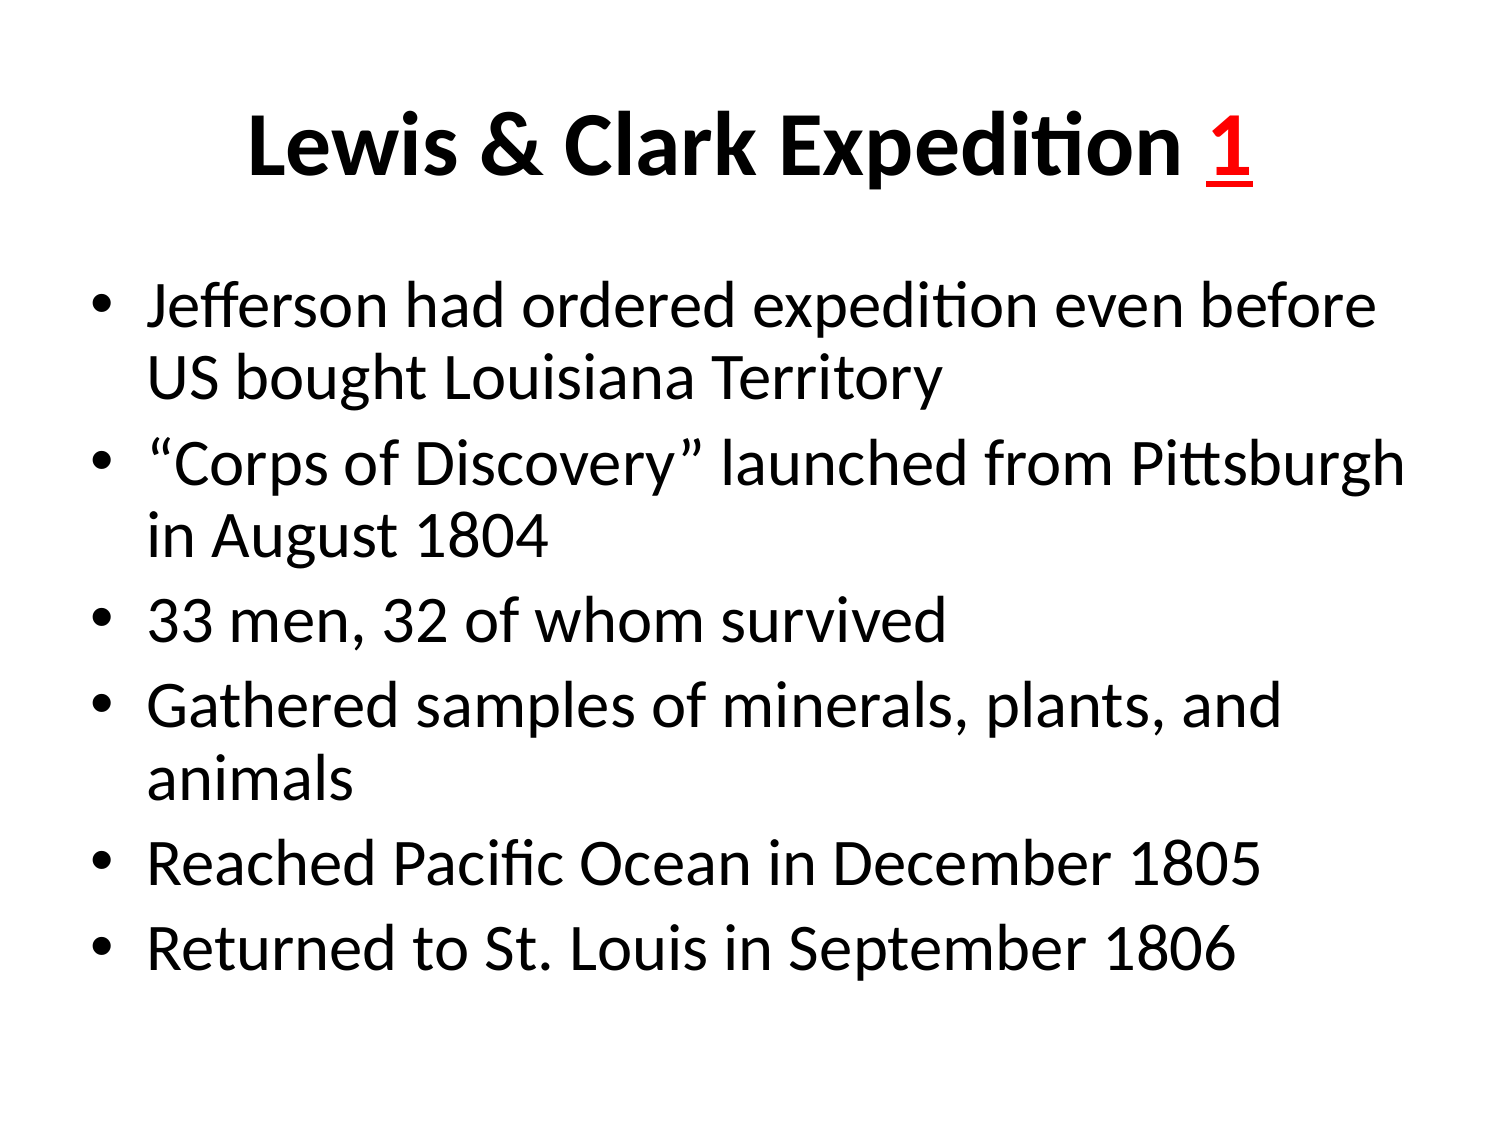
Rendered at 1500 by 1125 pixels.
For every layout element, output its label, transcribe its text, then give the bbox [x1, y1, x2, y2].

list Jefferson had ordered expedition even before US bought Louisiana Territory “Corps of Discovery” launched from Pittsburgh in August 1804 33 men, 32 of whom survived Gathered samples of minerals, plants, and animals Reached Pacific Ocean in December 1805 Returned to St. Louis in September 1806 [75, 262, 1425, 1005]
title Lewis & Clark Expedition 1 [75, 45, 1425, 233]
